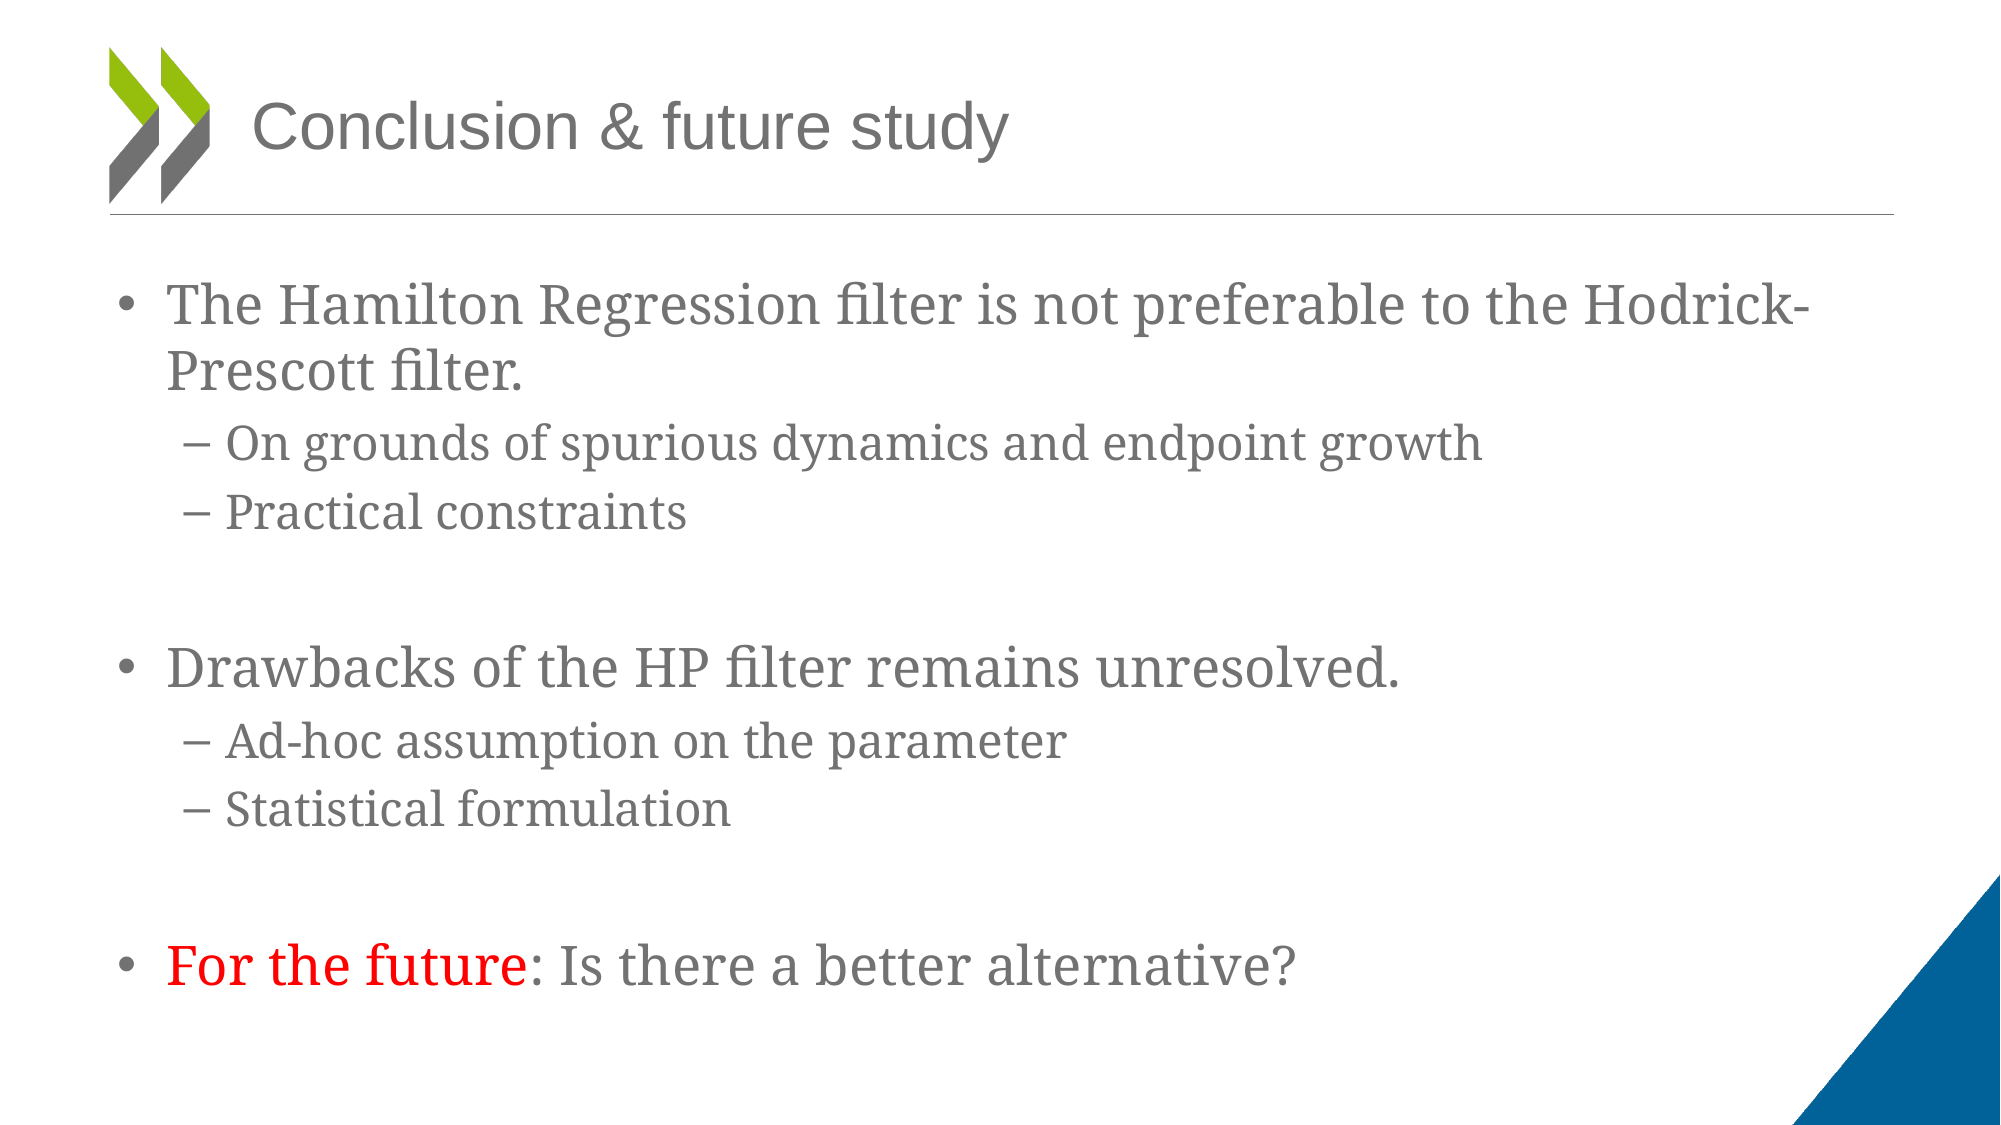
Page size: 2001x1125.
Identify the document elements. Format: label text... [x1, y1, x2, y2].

picture [1792, 874, 2000, 1125]
list The Hamilton Regression filter is not preferable to the Hodrick-Prescott filter. On grounds of spurious dynamics and endpoint growth Practical constraints Drawbacks of the HP filter remains unresolved. Ad-hoc assumption on the parameter Statistical formulation For the future: Is there a better alternative? [102, 262, 1900, 1006]
title Conclusion & future study [236, 38, 1859, 207]
